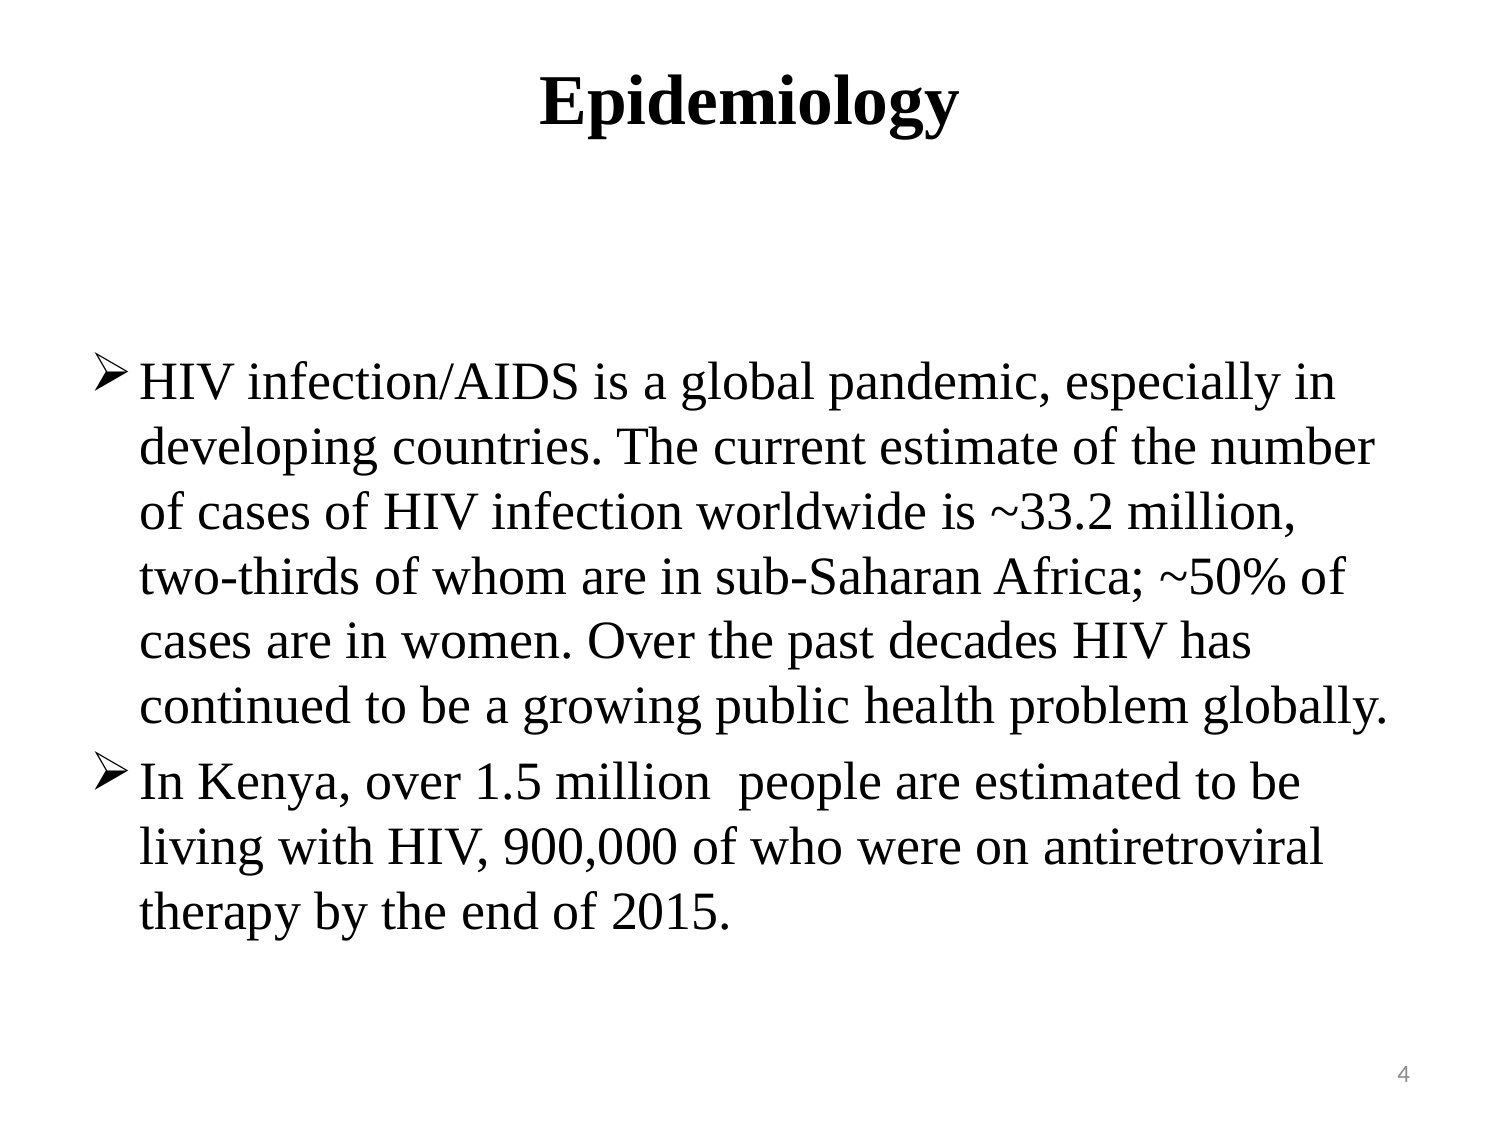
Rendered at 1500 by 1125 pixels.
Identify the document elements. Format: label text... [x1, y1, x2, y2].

title Epidemiology [75, 45, 1425, 233]
list HIV infection/AIDS is a global pandemic, especially in developing countries. The current estimate of the number of cases of HIV infection worldwide is ~33.2 million, two-thirds of whom are in sub-Saharan Africa; ~50% of cases are in women. Over the past decades HIV has continued to be a growing public health problem globally. In Kenya, over 1.5 million people are estimated to be living with HIV, 900,000 of who were on antiretroviral therapy by the end of 2015. [75, 262, 1425, 1005]
slide_number 4 [1074, 1042, 1425, 1103]
